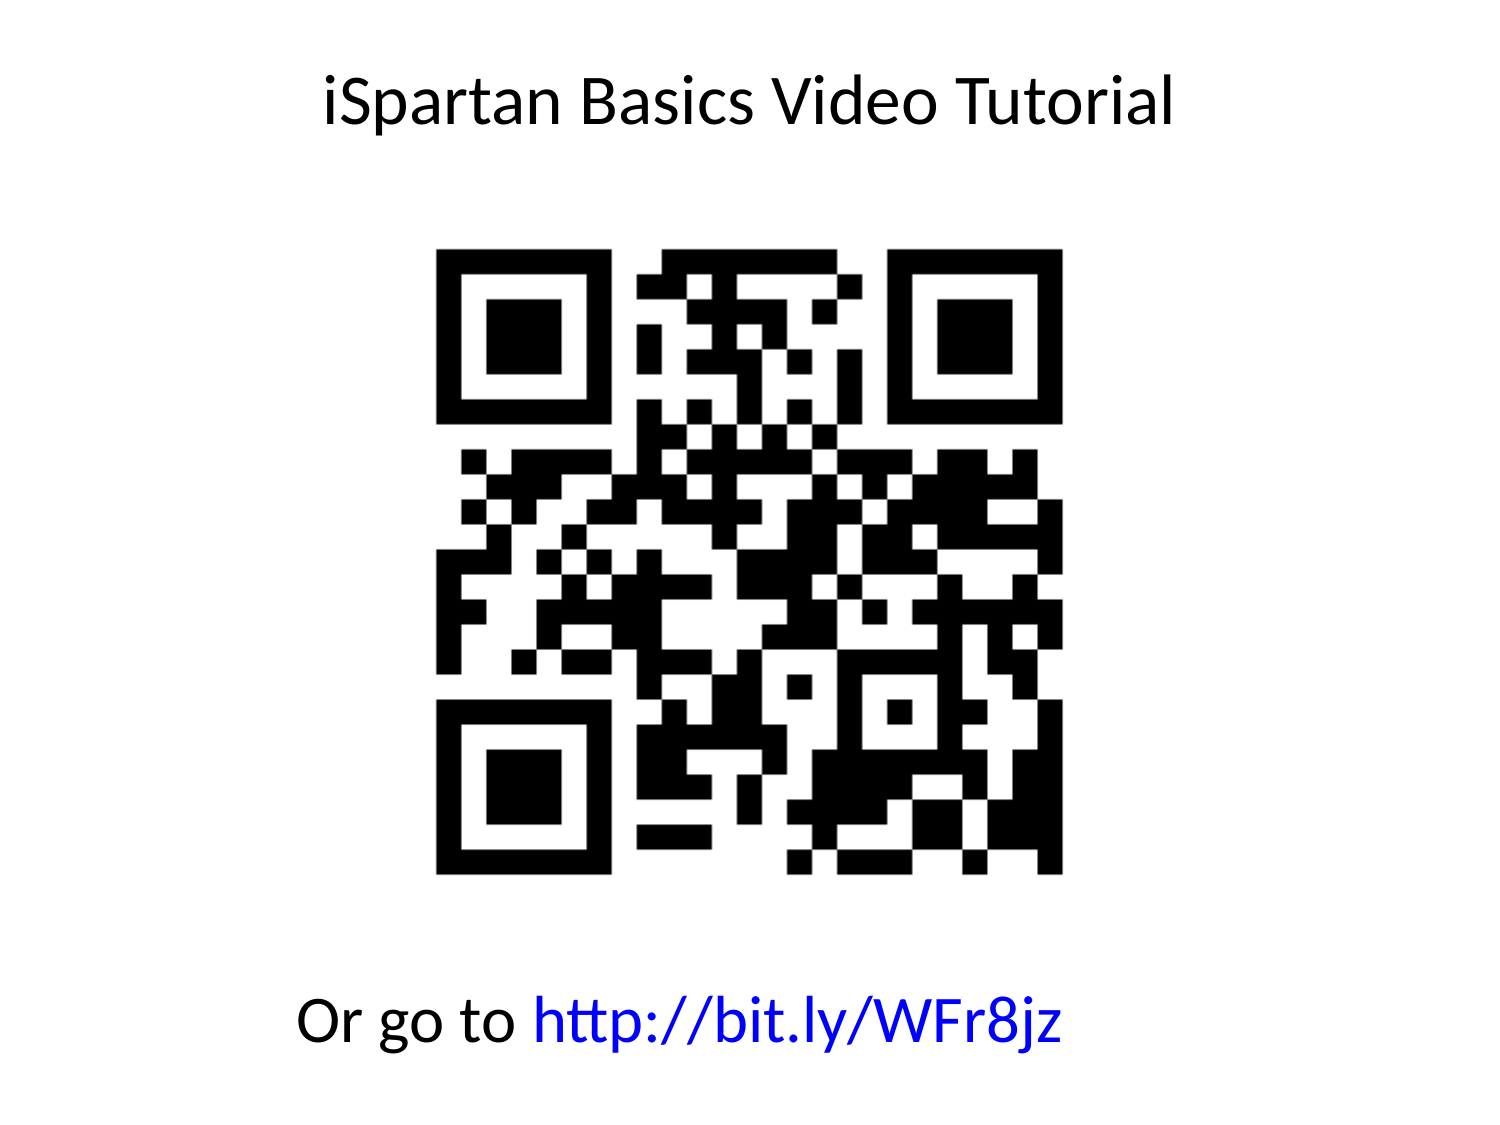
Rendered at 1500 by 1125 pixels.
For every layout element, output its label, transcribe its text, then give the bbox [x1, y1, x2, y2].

title iSpartan Basics Video Tutorial [75, 45, 1425, 233]
picture [416, 228, 1084, 897]
text_box Or go to http://bit.ly/WFr8jz [281, 968, 1239, 1063]
